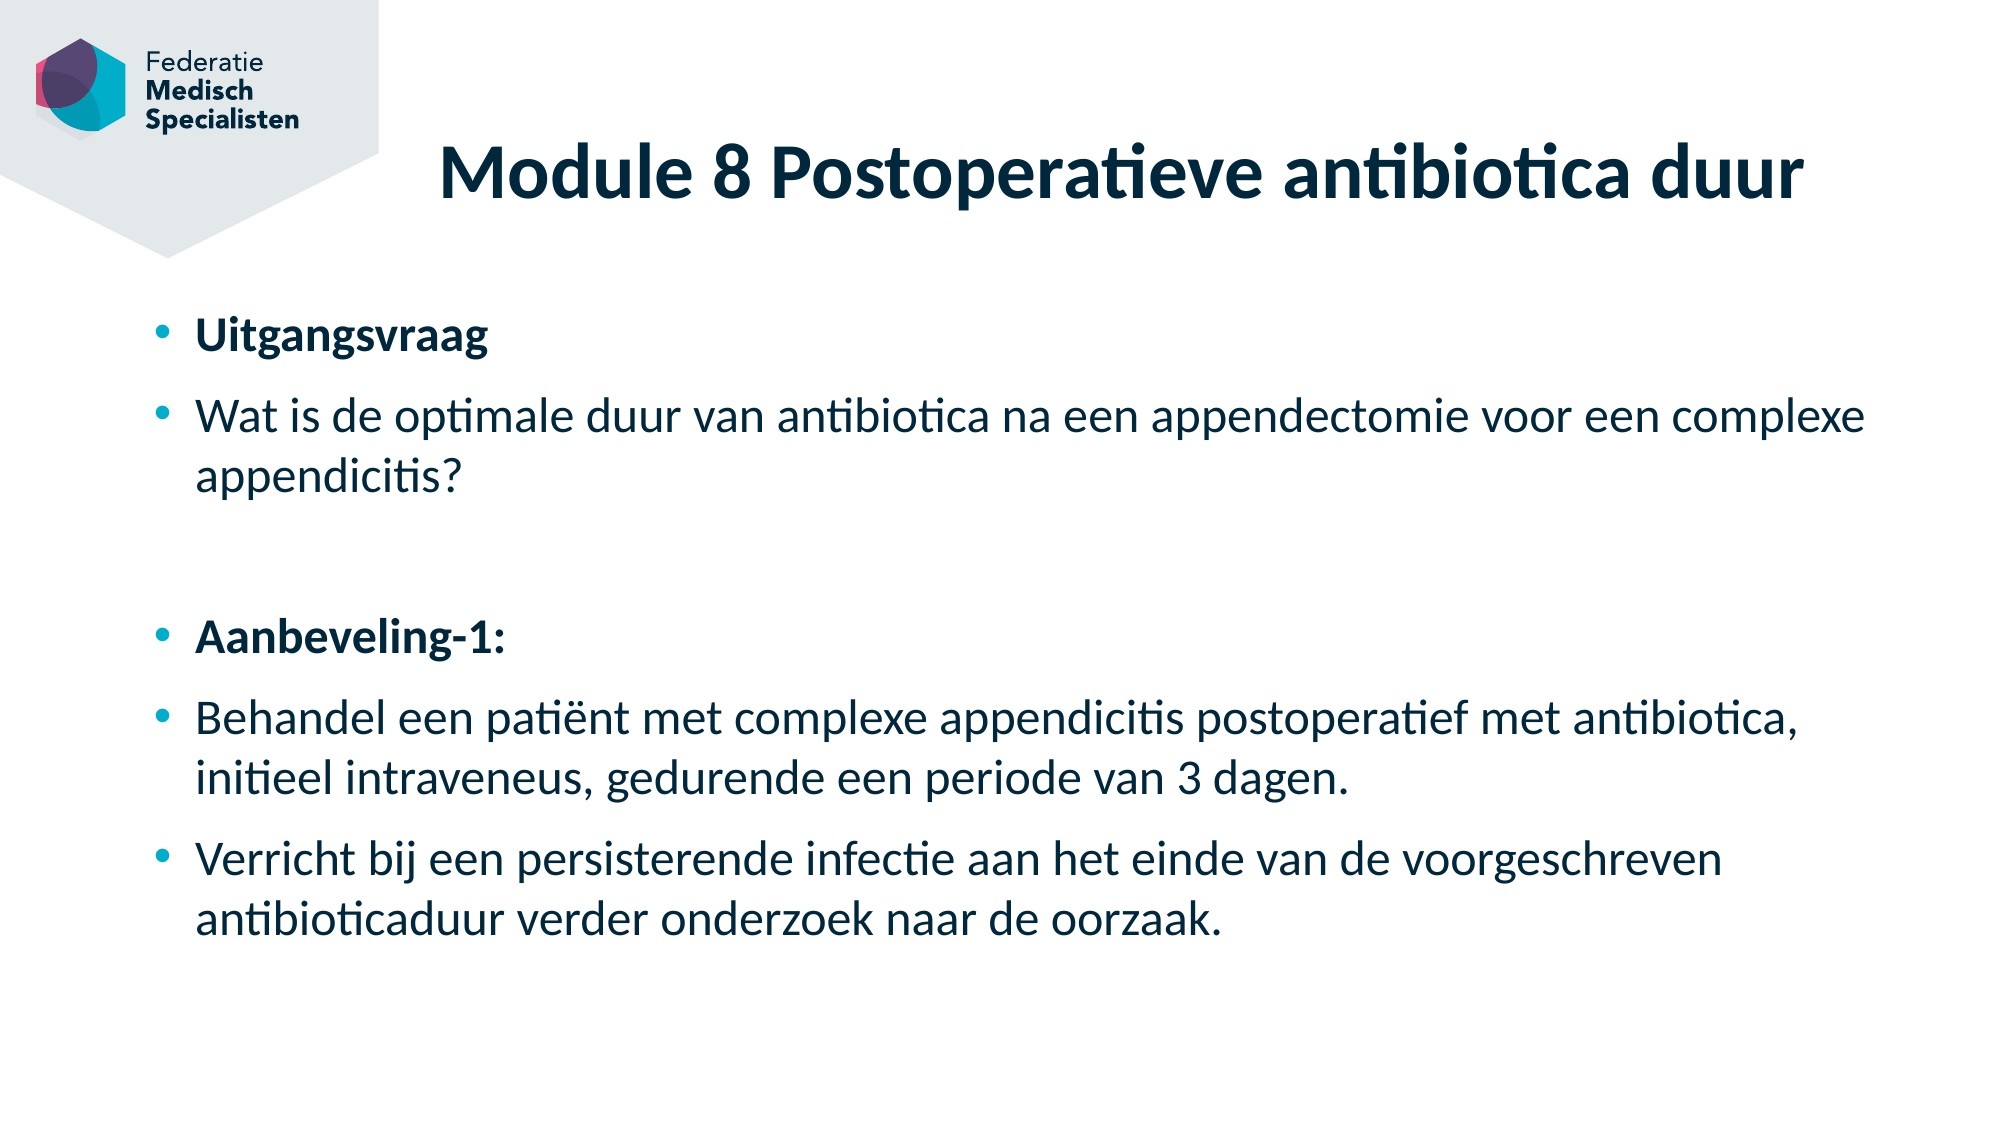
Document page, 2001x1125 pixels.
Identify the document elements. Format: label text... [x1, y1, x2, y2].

list Uitgangsvraag Wat is de optimale duur van antibiotica na een appendectomie voor een complexe appendicitis? Aanbeveling-1: Behandel een patiënt met complexe appendicitis postoperatief met antibiotica, initieel intraveneus, gedurende een periode van 3 dagen. Verricht bij een persisterende infectie aan het einde van de voorgeschreven antibioticaduur verder onderzoek naar de oorzaak. [153, 301, 1867, 1011]
title Module 8 Postoperatieve antibiotica duur [438, 60, 1862, 274]
